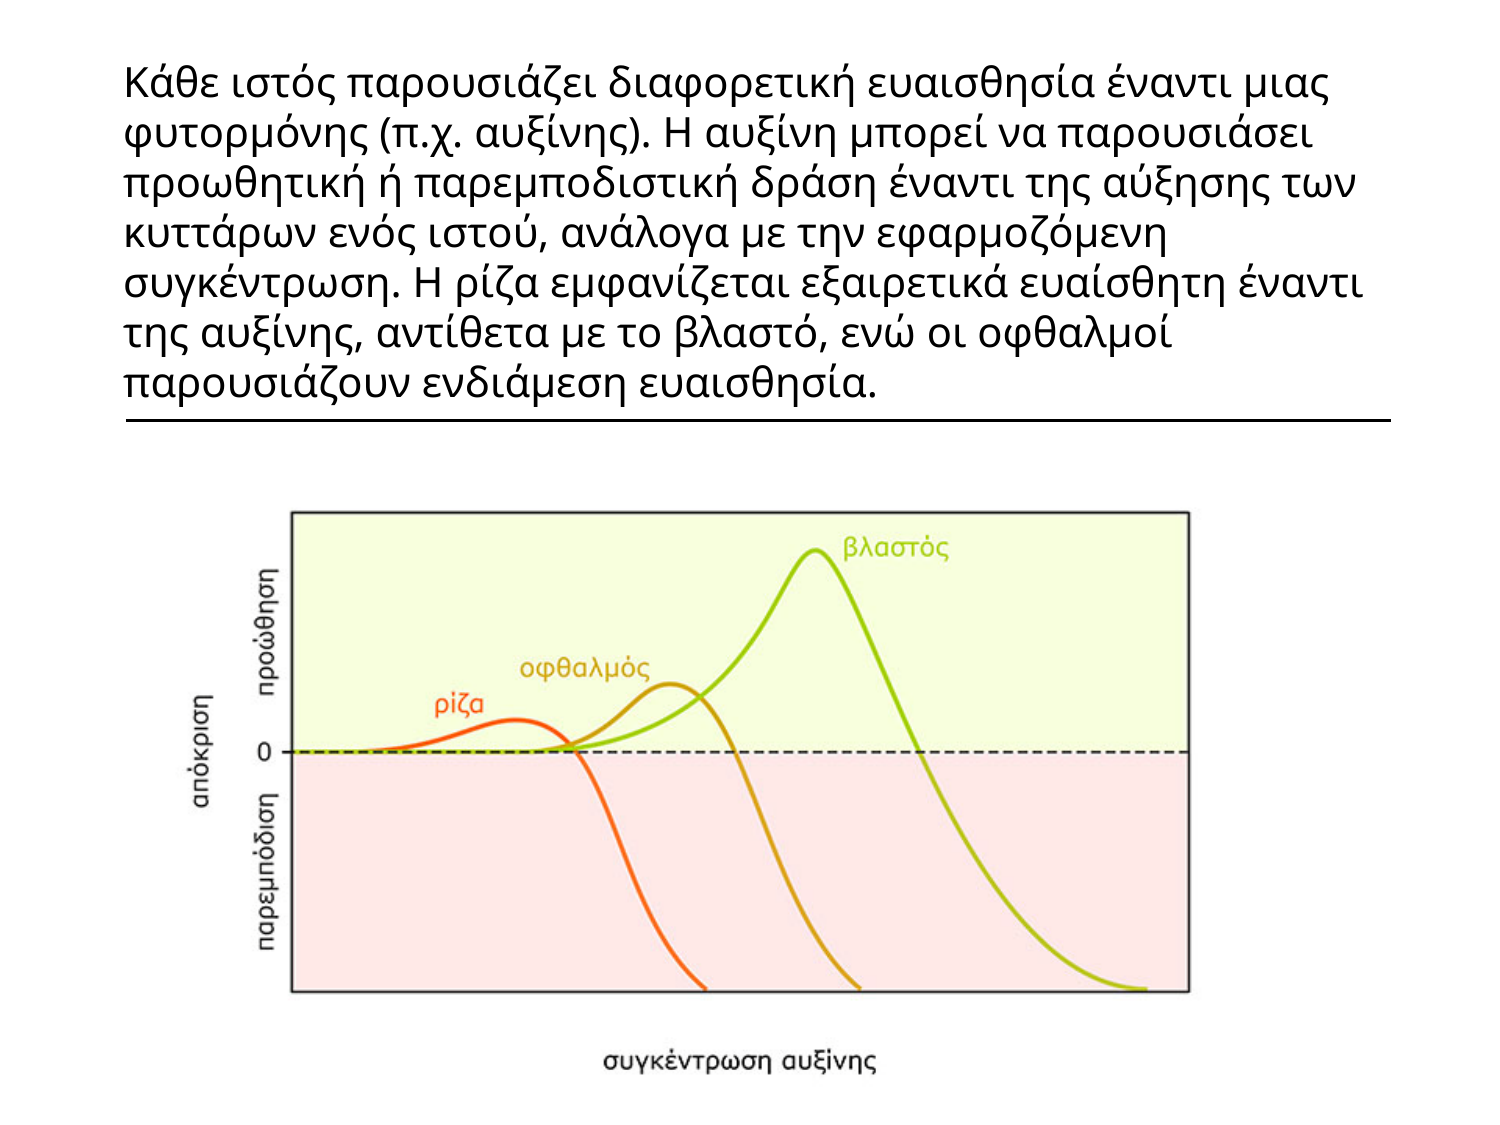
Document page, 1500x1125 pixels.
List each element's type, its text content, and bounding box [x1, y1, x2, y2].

text_box Κάθε ιστός παρουσιάζει διαφορετική ευαισθησία έναντι μιας φυτορμόνης (π.χ. αυξίνης). Η αυξίνη μπορεί να παρουσιάσει προωθητική ή παρεμποδιστική δράση έναντι της αύξησης των κυττάρων ενός ιστού, ανάλογα με την εφαρμοζόμενη συγκέντρωση. Η ρίζα εμφανίζεται εξαιρετικά ευαίσθητη έναντι της αυξίνης, αντίθετα με το βλαστό, ενώ οι οφθαλμοί παρουσιάζουν ενδιάμεση ευαισθησία. [108, 48, 1411, 414]
picture [151, 446, 1349, 1106]
